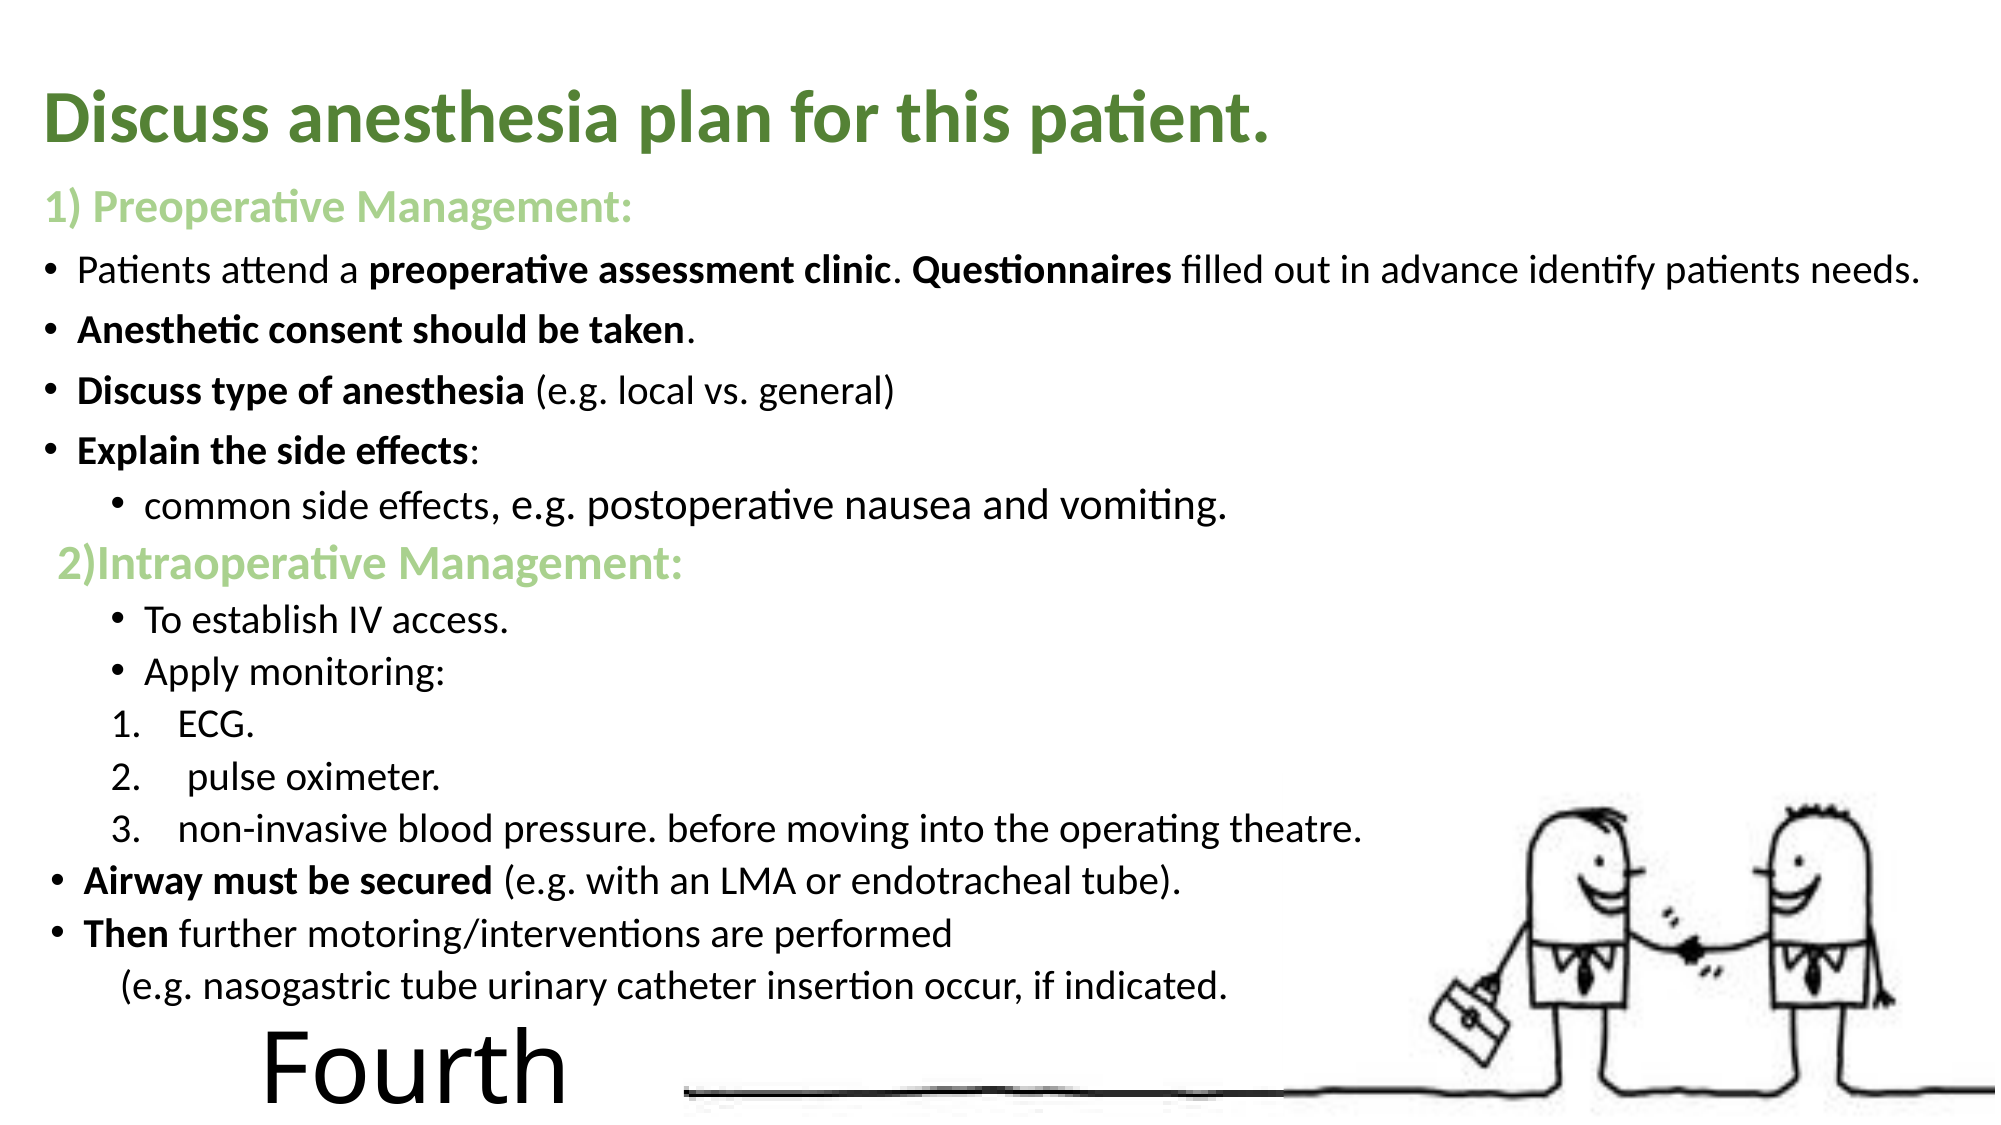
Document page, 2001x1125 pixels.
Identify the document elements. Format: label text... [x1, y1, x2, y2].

picture [683, 773, 1995, 1124]
title Discuss anesthesia plan for this patient. [28, 9, 1754, 173]
text_box Fourth question [121, 996, 708, 1125]
list 1) Preoperative Management: Patients attend a preoperative assessment clinic. Questionnaires filled out in advance identify patients needs. Anesthetic consent should be taken. Discuss type of anesthesia (e.g. local vs. general) Explain the side effects: common side effects, e.g. postoperative nausea and vomiting. 2)Intraoperative Management: To establish IV access. Apply monitoring: ECG. pulse oximeter. non-invasive blood pressure. before moving into the operating theatre. Airway must be secured (e.g. with an LMA or endotracheal tube). Then further motoring/interventions are performed (e.g. nasogastric tube urinary catheter insertion occur, if indicated. [28, 173, 1977, 1033]
